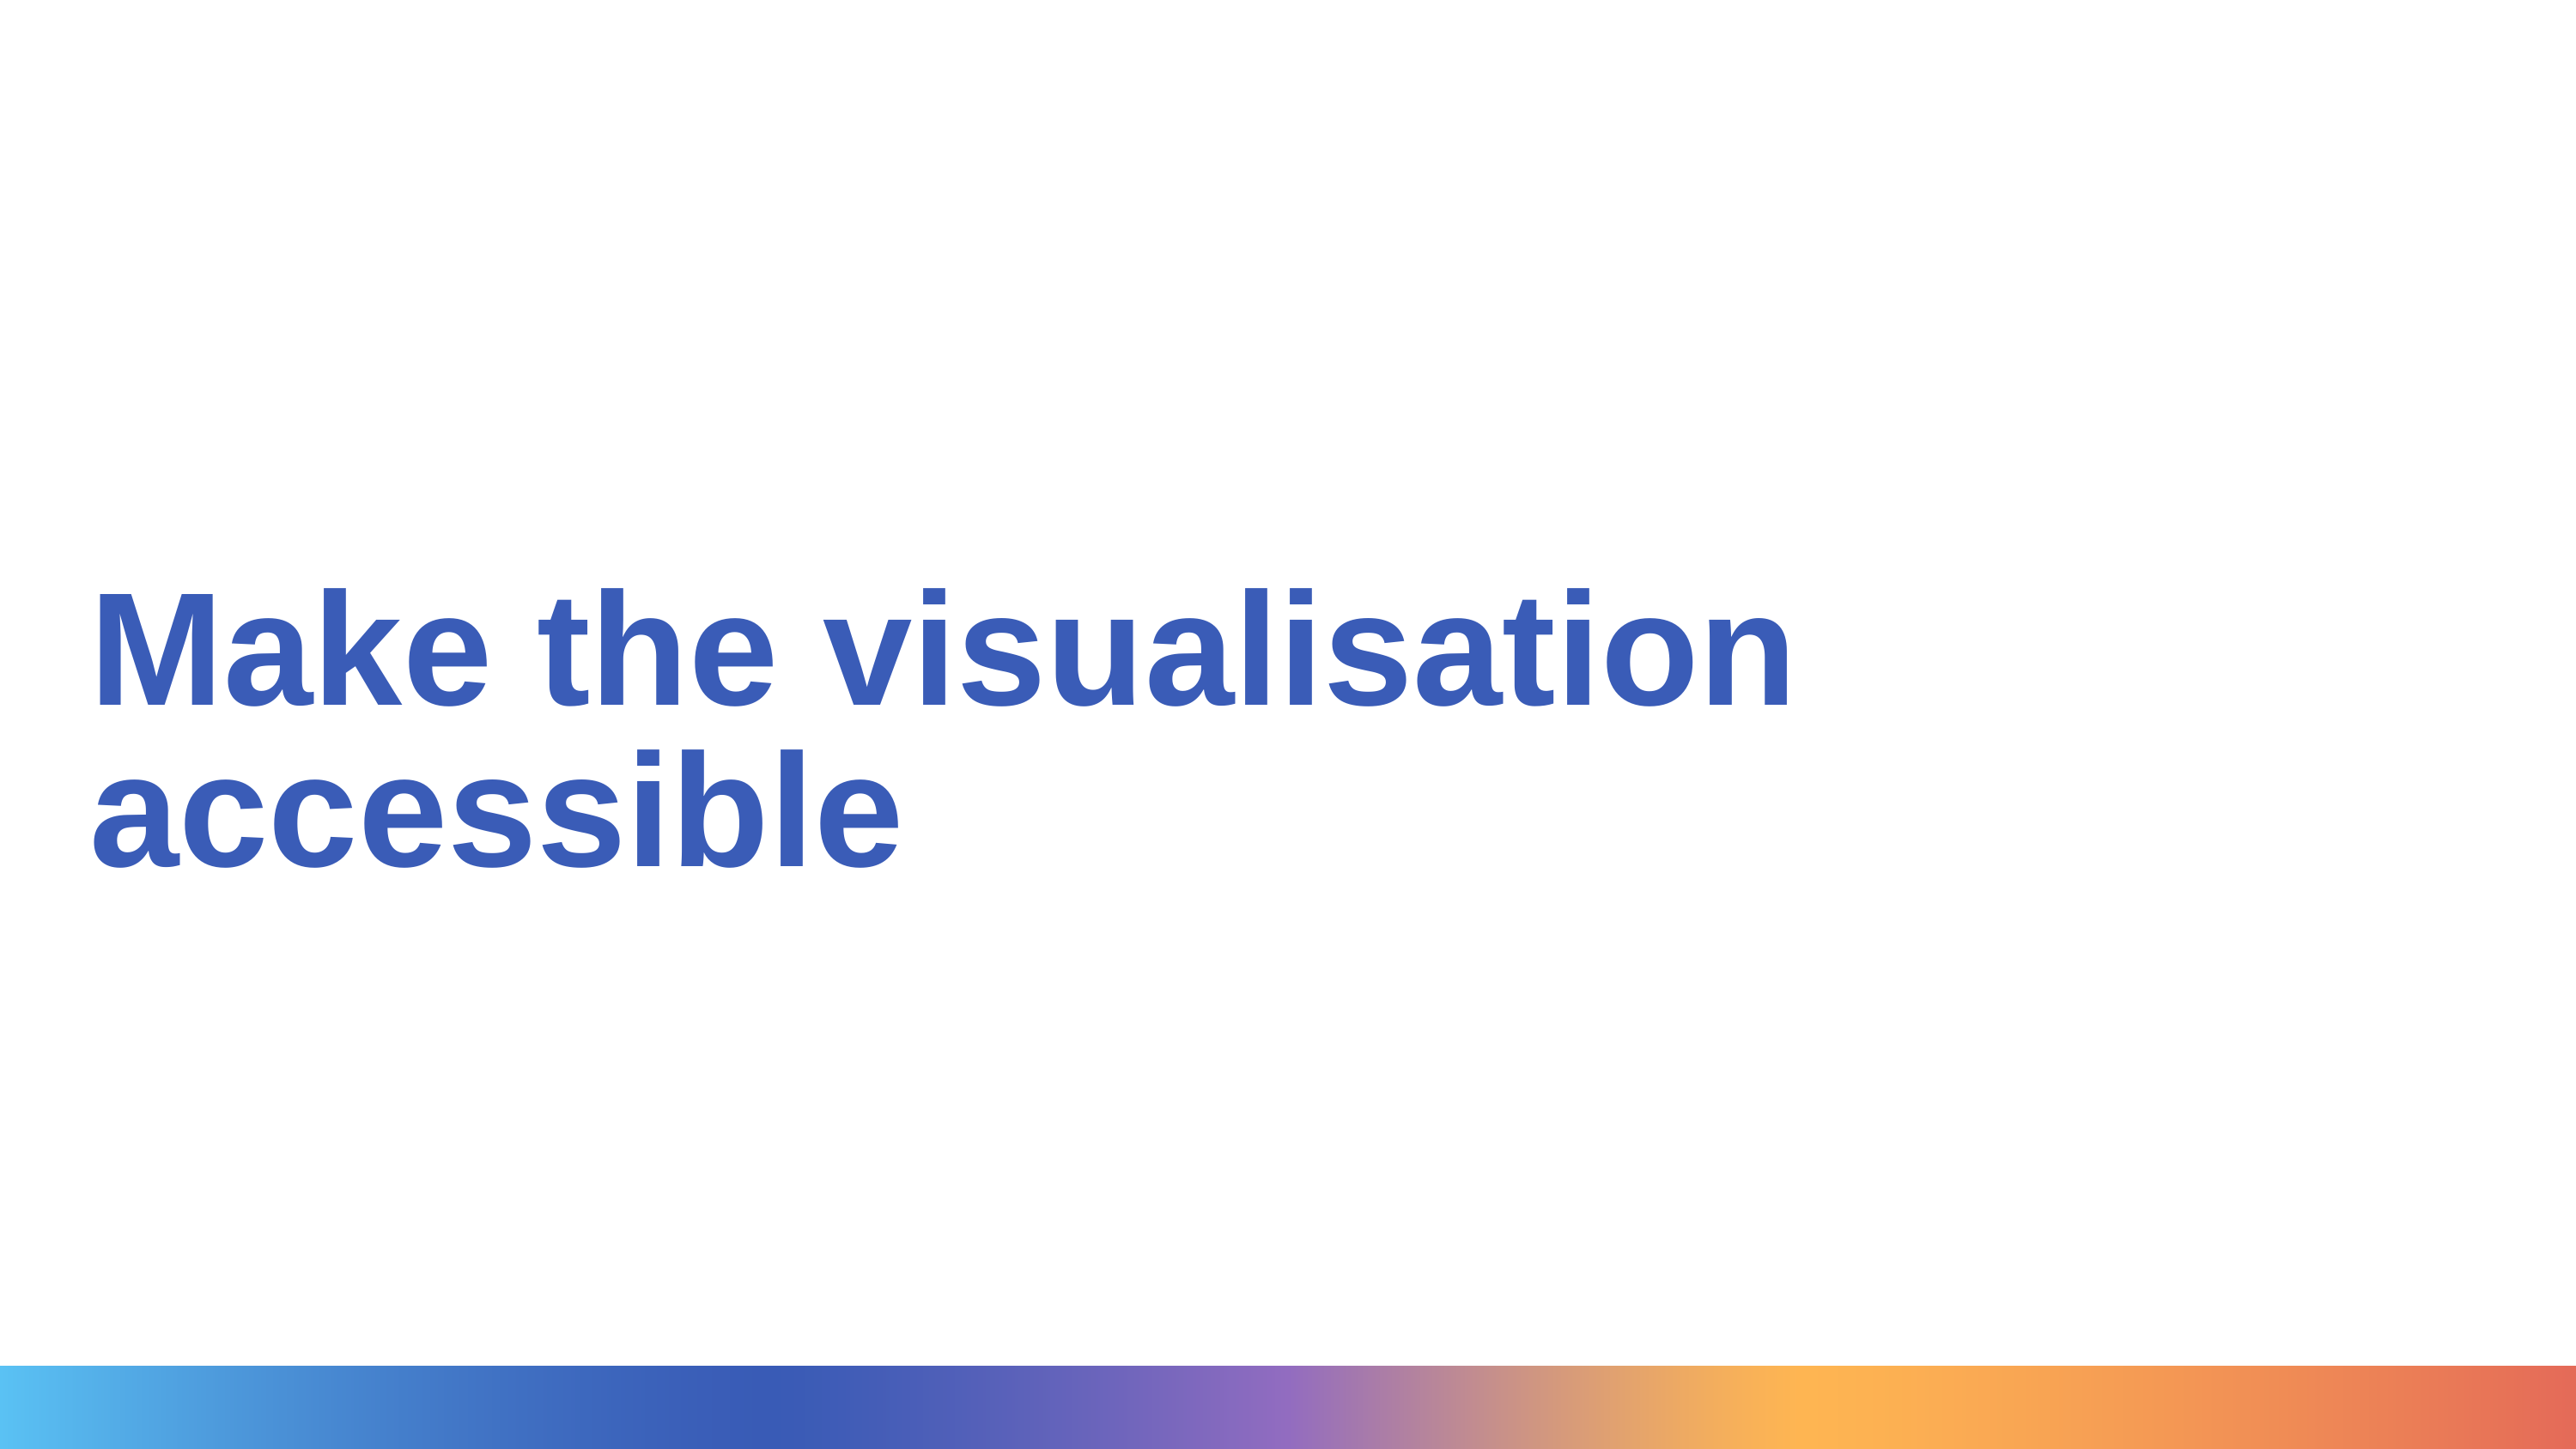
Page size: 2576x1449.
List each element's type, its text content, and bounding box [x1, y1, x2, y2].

title Make the visualisation accessible [76, 204, 2497, 906]
picture [0, 1366, 2576, 1449]
